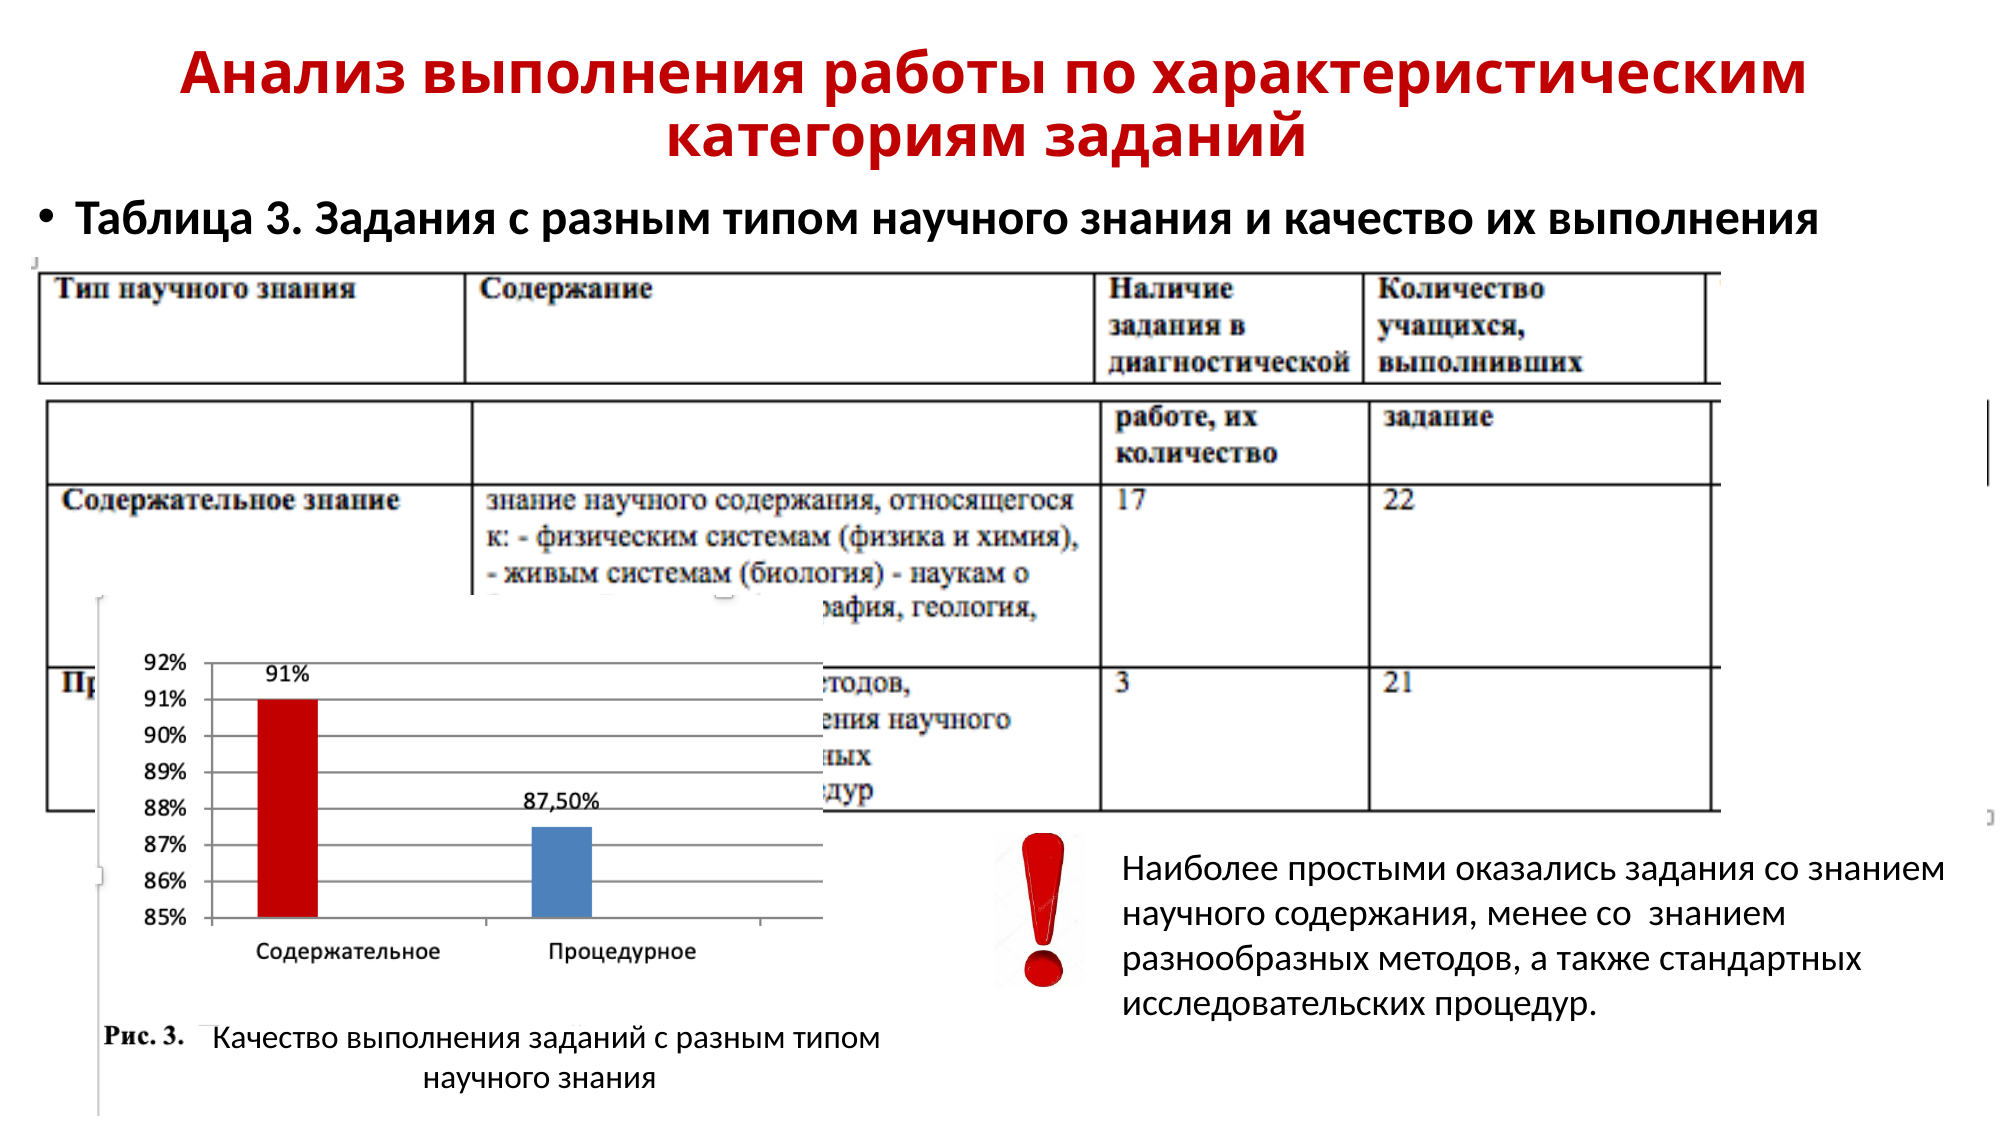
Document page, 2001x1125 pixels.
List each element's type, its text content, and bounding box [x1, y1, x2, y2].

picture [31, 257, 2000, 1116]
text_box Качество выполнения заданий с разным типом научного знания [823, 1026, 911, 1085]
title Анализ выполнения работы по характеристическим категориям заданий [22, 0, 1967, 228]
list Таблица 3. Задания с разным типом научного знания и качество их выполнения [22, 183, 1961, 1084]
text_box Наиболее простыми оказались задания со знанием научного содержания, менее со знанием разнообразных методов, а также стандартных исследовательских процедур. [1107, 835, 1970, 1031]
